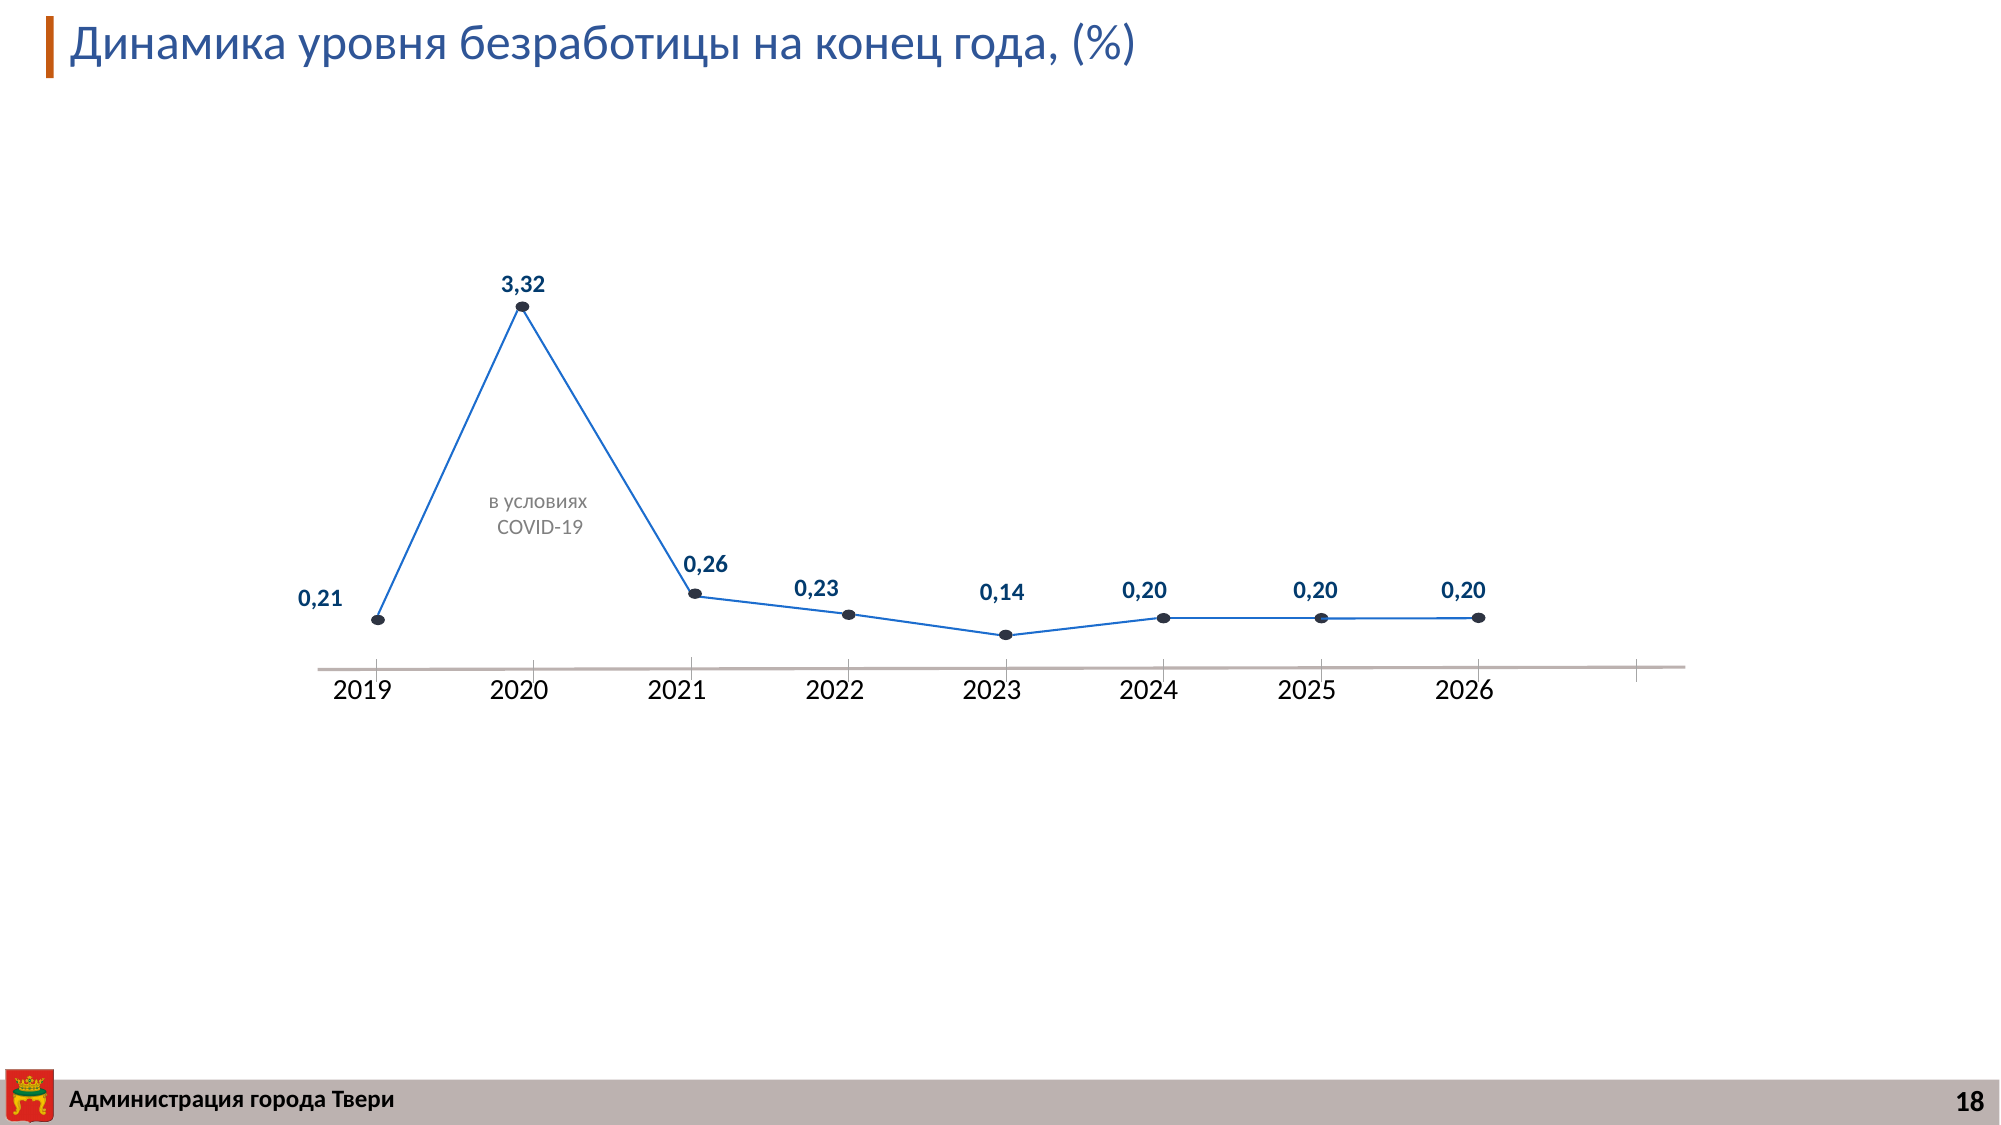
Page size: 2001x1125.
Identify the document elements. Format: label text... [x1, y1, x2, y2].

text_box [1470, 611, 1487, 625]
text_box [0, 1078, 1892, 1125]
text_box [1012, 618, 1157, 635]
text_box 2022 [849, 663, 880, 667]
text_box 2019 [318, 670, 407, 714]
text_box 2020 [474, 670, 564, 714]
text_box [1155, 611, 1172, 625]
text_box 2022 [790, 670, 880, 714]
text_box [855, 614, 999, 635]
text_box 18 [1892, 1074, 2000, 1125]
text_box 2024 [1104, 663, 1163, 667]
text_box 2025 [1262, 663, 1321, 667]
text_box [523, 310, 693, 597]
text_box [1313, 611, 1330, 625]
text_box 0,20 [1278, 566, 1354, 611]
text_box 2021 [632, 663, 691, 667]
text_box 2024 [1104, 670, 1194, 714]
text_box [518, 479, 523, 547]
text_box [45, 15, 55, 79]
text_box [695, 596, 842, 614]
text_box Динамика уровня безработицы на конец года, (%) [55, 2, 1573, 77]
text_box 0,14 [965, 567, 1040, 613]
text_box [5, 1069, 412, 1124]
text_box 2026 [1420, 663, 1478, 667]
text_box 2020 [474, 663, 533, 667]
text_box 0,23 [779, 564, 855, 609]
text_box 2023 [947, 663, 1006, 667]
text_box 2022 [790, 663, 848, 667]
text_box 2021 [692, 663, 722, 667]
text_box 2025 [1322, 663, 1352, 667]
text_box 2019 [318, 663, 376, 667]
text_box 2025 [1262, 670, 1352, 714]
text_box 2026 [1479, 663, 1510, 667]
text_box 3,32 [486, 260, 561, 305]
text_box 2020 [534, 663, 564, 667]
text_box [840, 608, 857, 622]
text_box 2019 [377, 663, 407, 667]
text_box [688, 587, 704, 600]
text_box [514, 300, 531, 313]
text_box 2023 [947, 670, 1037, 714]
text_box 2023 [1007, 663, 1037, 667]
text_box 0,20 [1107, 566, 1182, 611]
text_box 0,21 [283, 574, 358, 619]
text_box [377, 310, 518, 615]
text_box 2021 [632, 670, 722, 714]
text_box 2024 [1164, 663, 1194, 667]
text_box 2026 [1420, 670, 1510, 714]
text_box 0,26 [693, 540, 744, 586]
text_box [369, 613, 387, 627]
text_box [998, 628, 1014, 642]
text_box 0,20 [1426, 565, 1502, 611]
